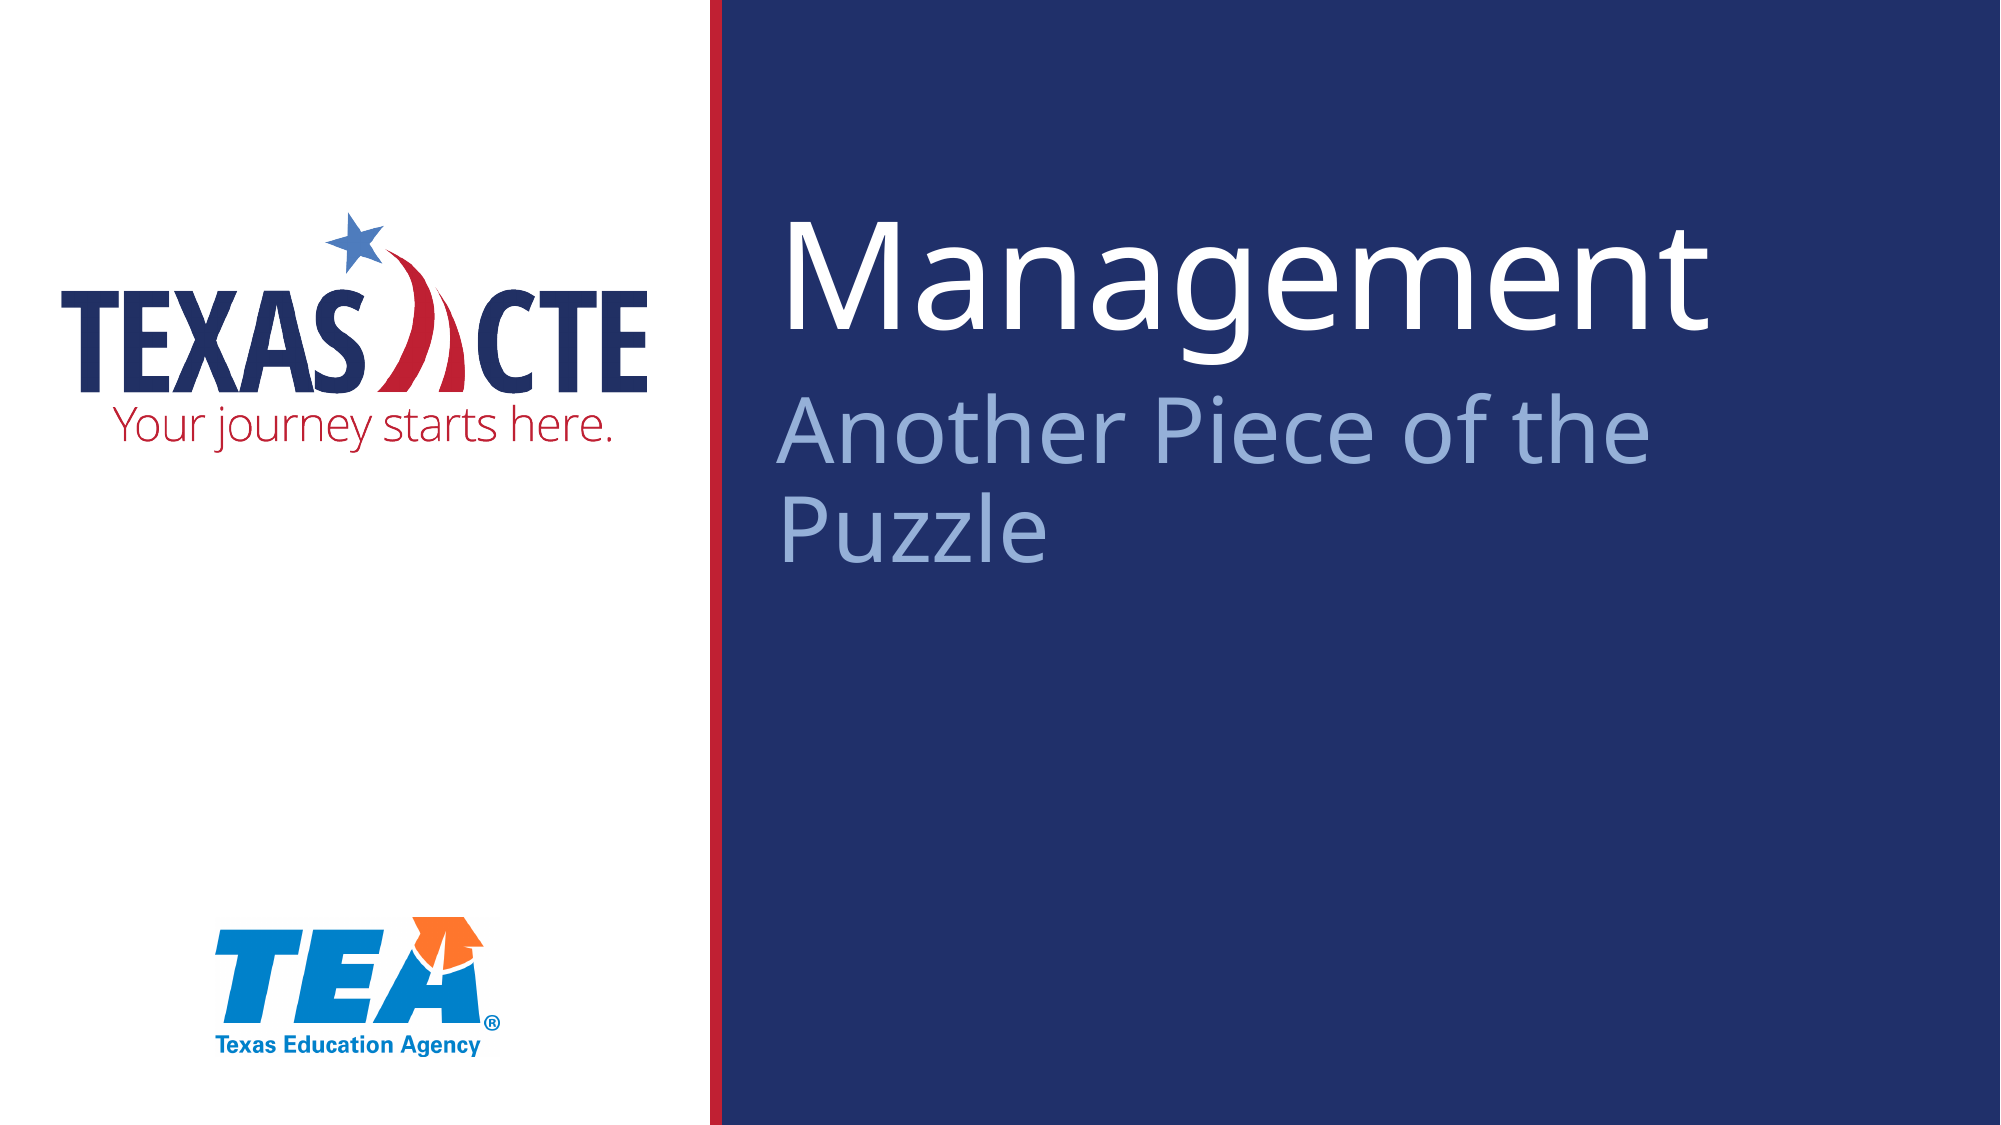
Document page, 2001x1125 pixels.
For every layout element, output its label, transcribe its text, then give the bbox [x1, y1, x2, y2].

picture [61, 212, 647, 453]
list Management Another Piece of the Puzzle [776, 200, 1939, 1032]
picture [215, 917, 500, 1057]
